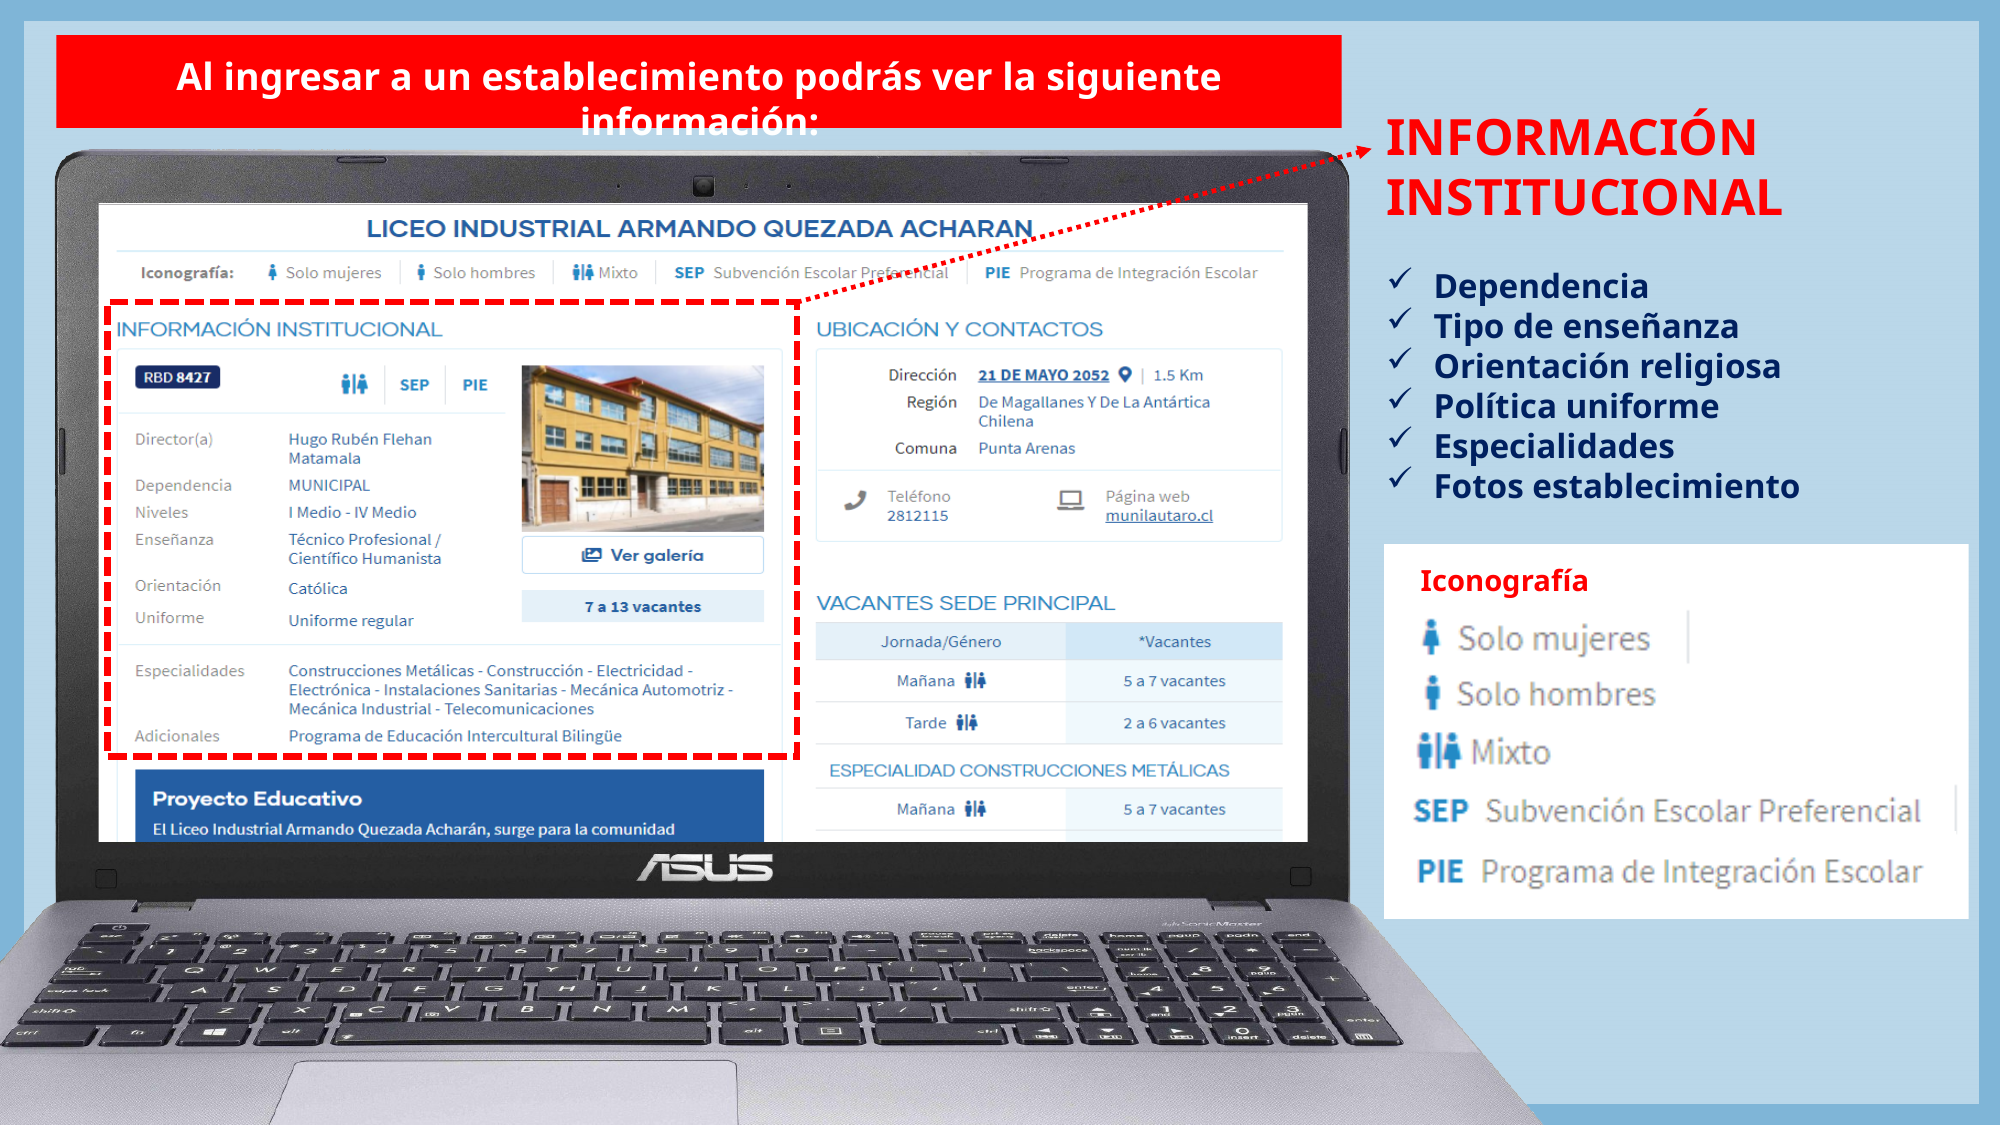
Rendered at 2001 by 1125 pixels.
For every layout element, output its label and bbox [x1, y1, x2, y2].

text_box [796, 148, 1372, 303]
picture [0, 0, 2000, 1125]
